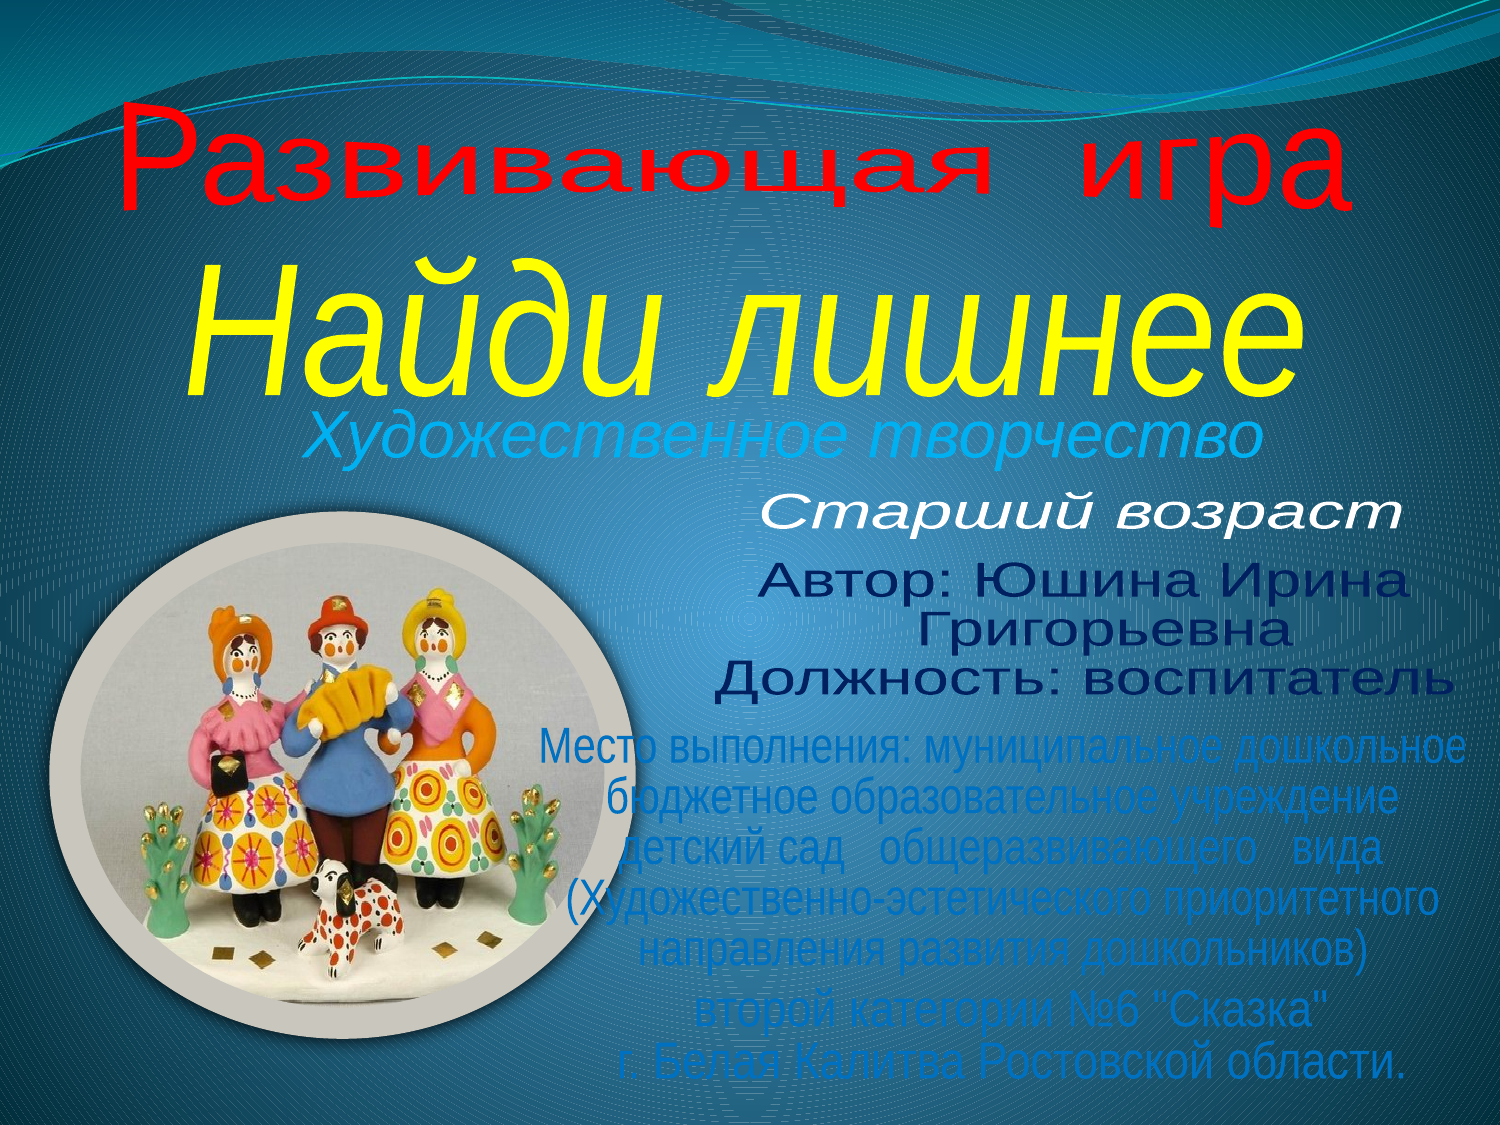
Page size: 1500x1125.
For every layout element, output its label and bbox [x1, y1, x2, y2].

picture [64, 526, 621, 1024]
